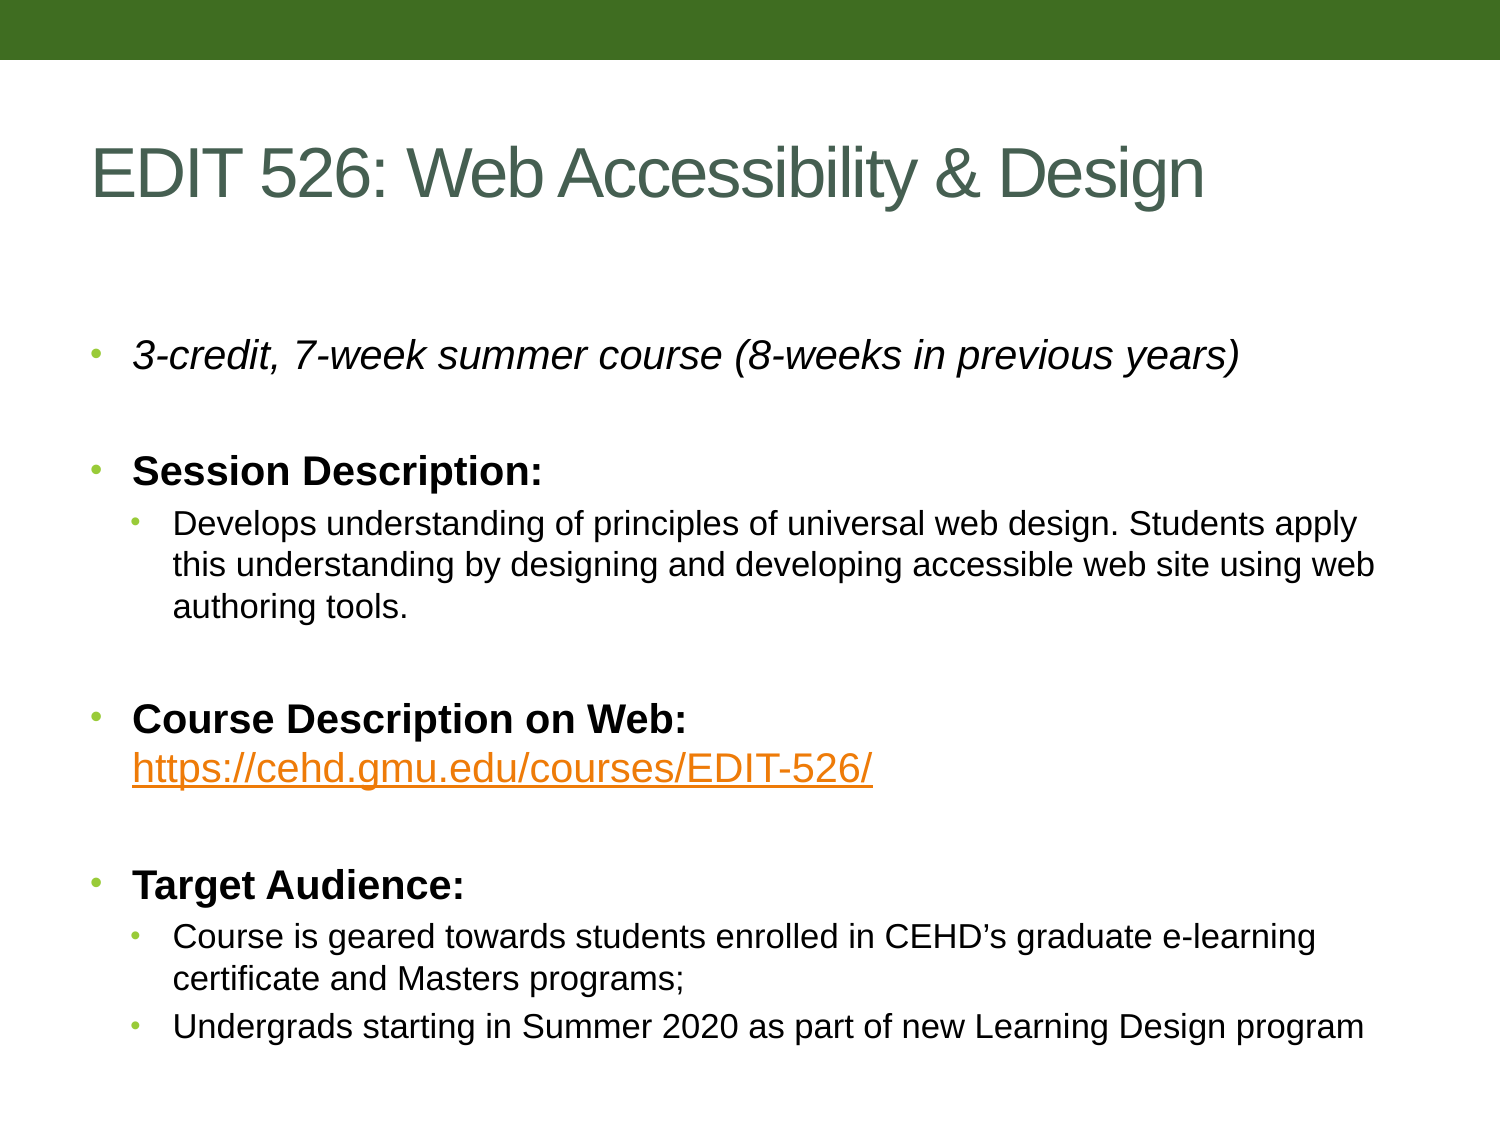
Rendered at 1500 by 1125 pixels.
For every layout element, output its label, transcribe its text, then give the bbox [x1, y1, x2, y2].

list 3-credit, 7-week summer course (8-weeks in previous years) Session Description: Develops understanding of principles of universal web design. Students apply this understanding by designing and developing accessible web site using web authoring tools. Course Description on Web: https://cehd.gmu.edu/courses/EDIT-526/ Target Audience: Course is geared towards students enrolled in CEHD’s graduate e-learning certificate and Masters programs; Undergrads starting in Summer 2020 as part of new Learning Design program [75, 262, 1425, 1063]
title EDIT 526: Web Accessibility & Design [75, 87, 1425, 250]
